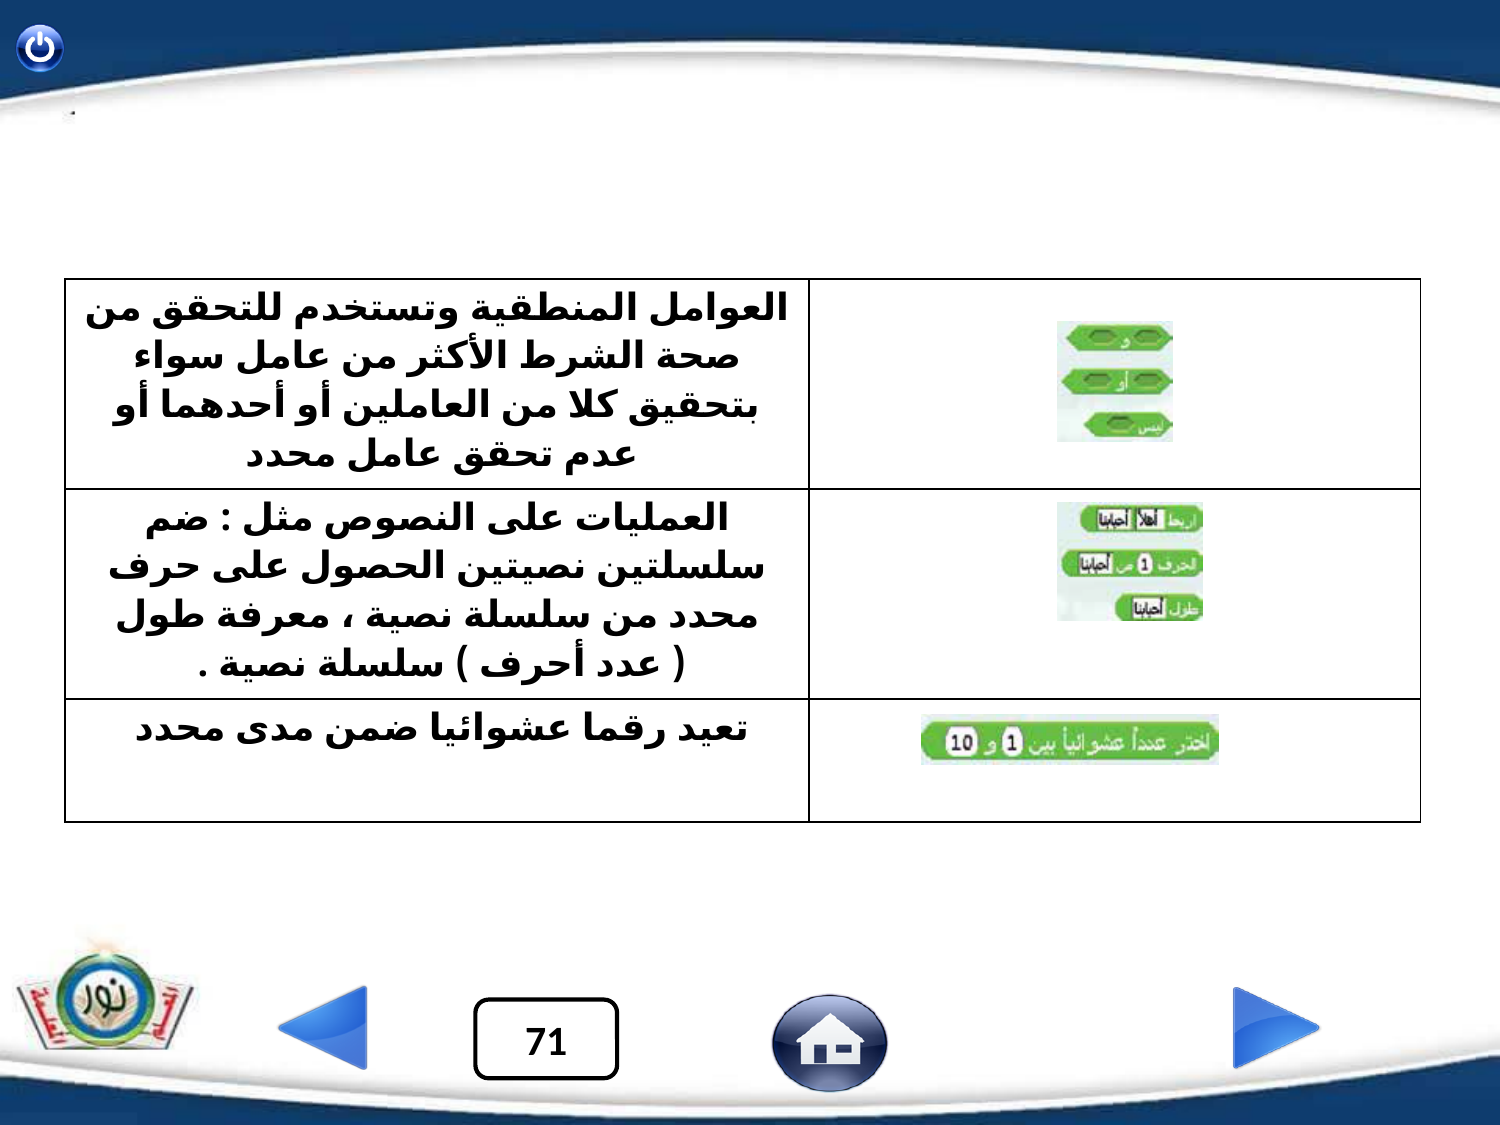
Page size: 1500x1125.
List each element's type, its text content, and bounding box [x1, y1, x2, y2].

text_box 71 [473, 997, 620, 1081]
table_header [810, 280, 1420, 488]
table_cell [810, 490, 1420, 698]
picture [0, 0, 1500, 1125]
table_cell العمليات على النصوص مثل : ضم سلسلتين نصيتين الحصول على حرف محدد من سلسلة نصية ، معرفة طول ( عدد أحرف ) سلسلة نصية . [66, 490, 808, 698]
table_cell تعيد رقما عشوائيا ضمن مدى محدد [66, 700, 808, 821]
table_header العوامل المنطقية وتستخدم للتحقق من صحة الشرط الأكثر من عامل سواء بتحقيق كلا من العاملين أو أحدهما أو عدم تحقق عامل محدد [66, 280, 808, 488]
table_cell [810, 700, 1420, 821]
